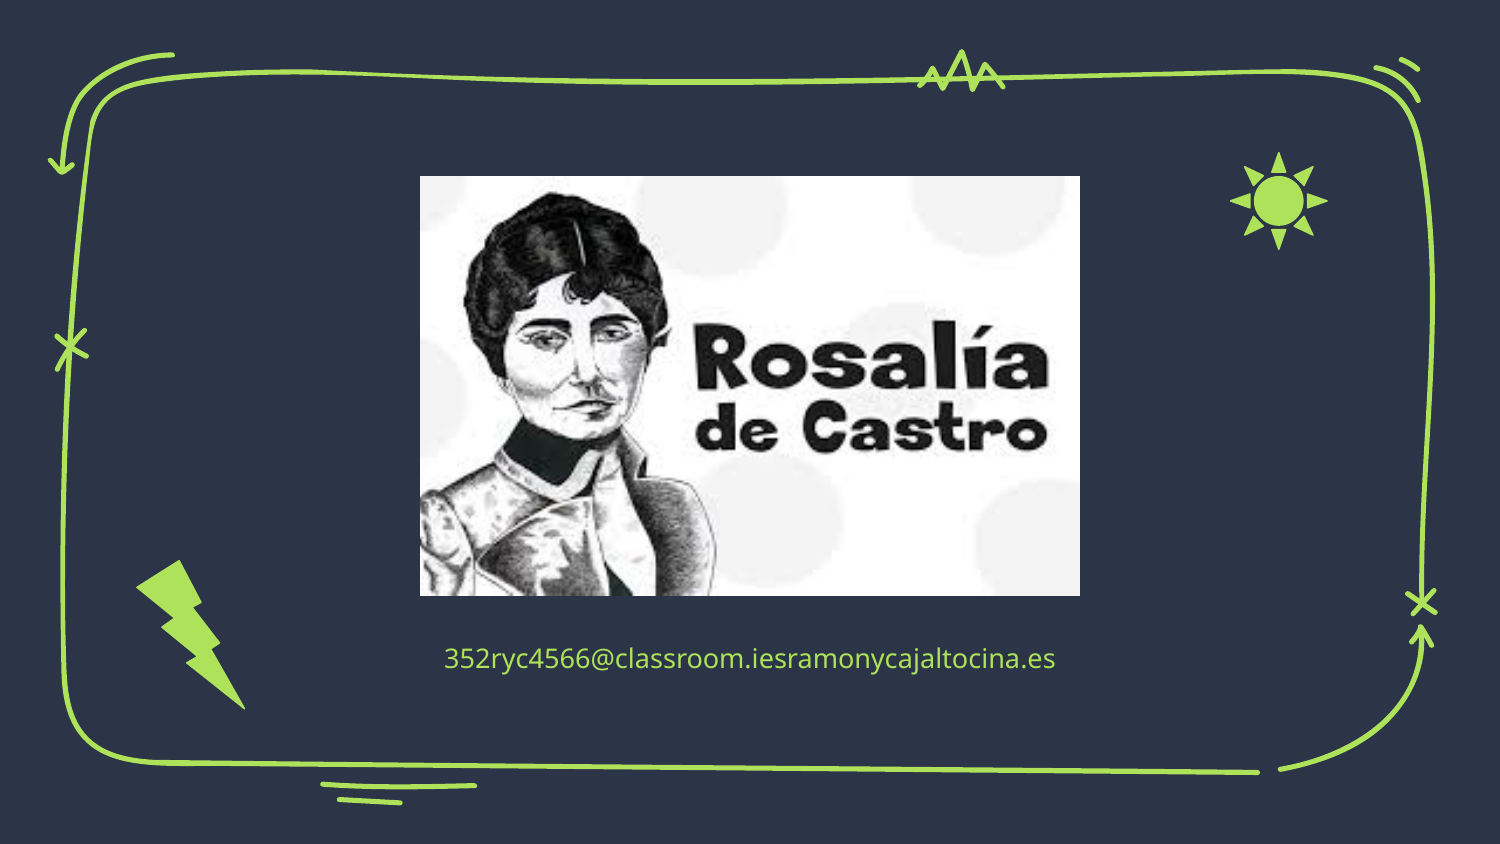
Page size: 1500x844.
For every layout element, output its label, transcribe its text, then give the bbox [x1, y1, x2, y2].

text_box [1254, 176, 1303, 226]
text_box [1294, 216, 1313, 236]
text_box [1271, 152, 1286, 173]
picture [419, 176, 1081, 596]
text_box [1307, 193, 1328, 208]
text_box [1294, 166, 1313, 186]
text_box 352ryc4566@classroom.iesramonycajaltocina.es [420, 626, 1080, 689]
text_box [1230, 193, 1250, 208]
text_box [1271, 229, 1286, 250]
text_box [137, 560, 245, 709]
text_box [1244, 166, 1264, 186]
text_box [1244, 216, 1264, 236]
